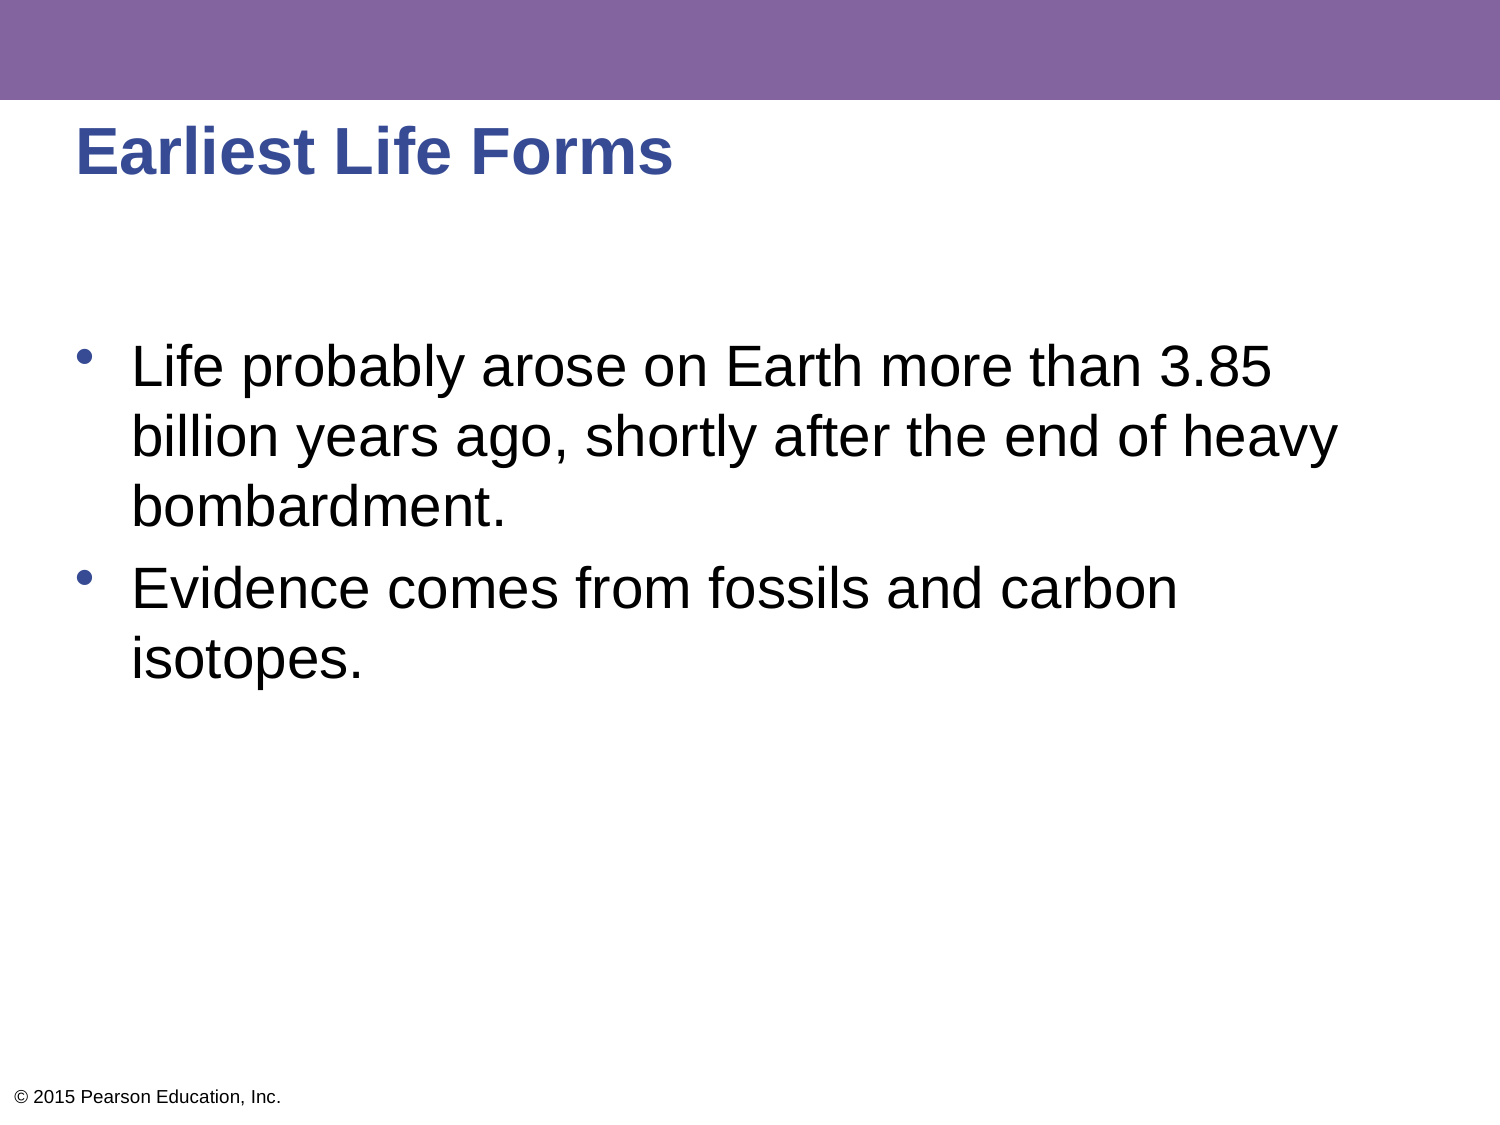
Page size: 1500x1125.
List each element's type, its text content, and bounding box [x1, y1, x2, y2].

list Life probably arose on Earth more than 3.85 billion years ago, shortly after the end of heavy bombardment. Evidence comes from fossils and carbon isotopes. [59, 321, 1410, 1085]
title Earliest Life Forms [0, 100, 1500, 196]
footer © 2015 Pearson Education, Inc. [14, 1084, 900, 1115]
